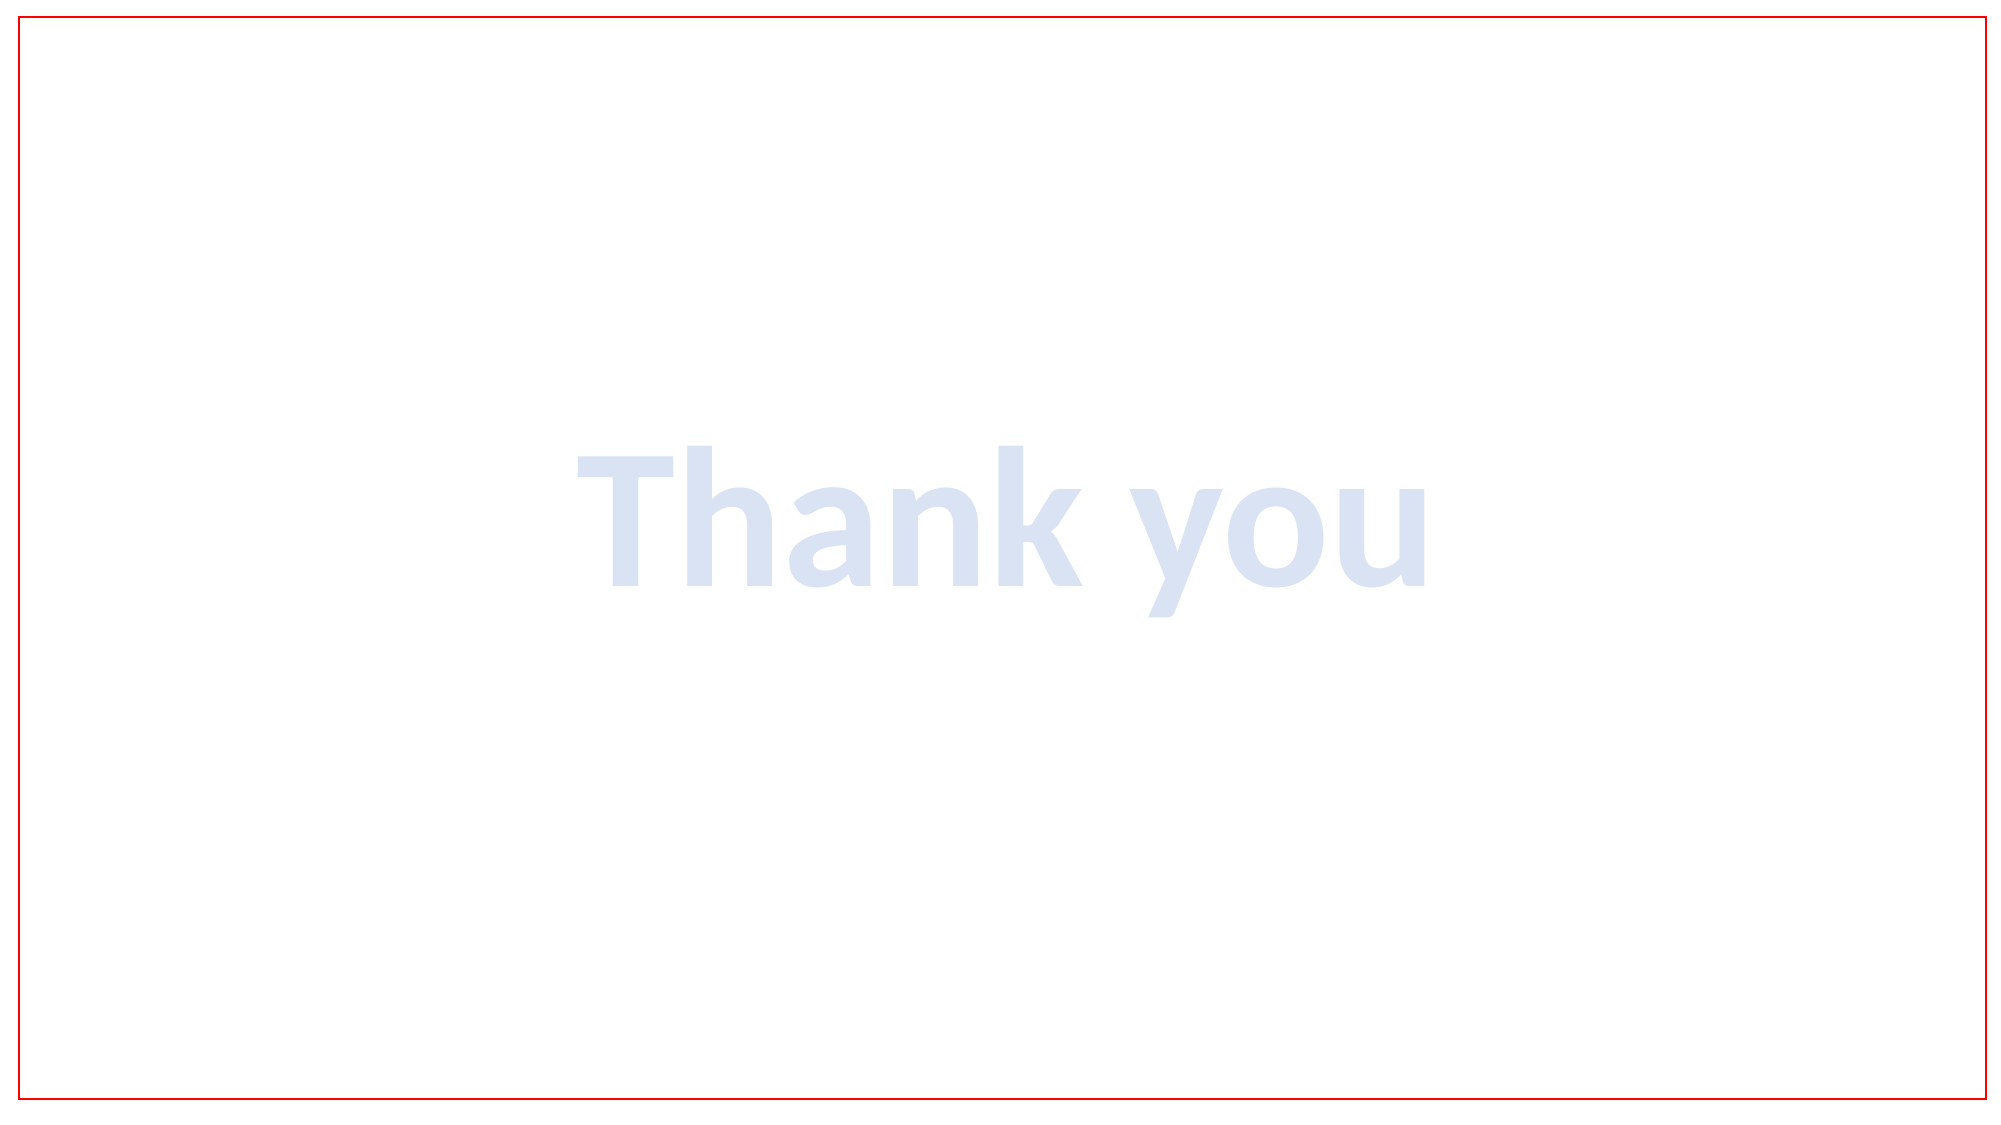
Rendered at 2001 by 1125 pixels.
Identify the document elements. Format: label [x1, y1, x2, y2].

text_box [18, 16, 1987, 1100]
